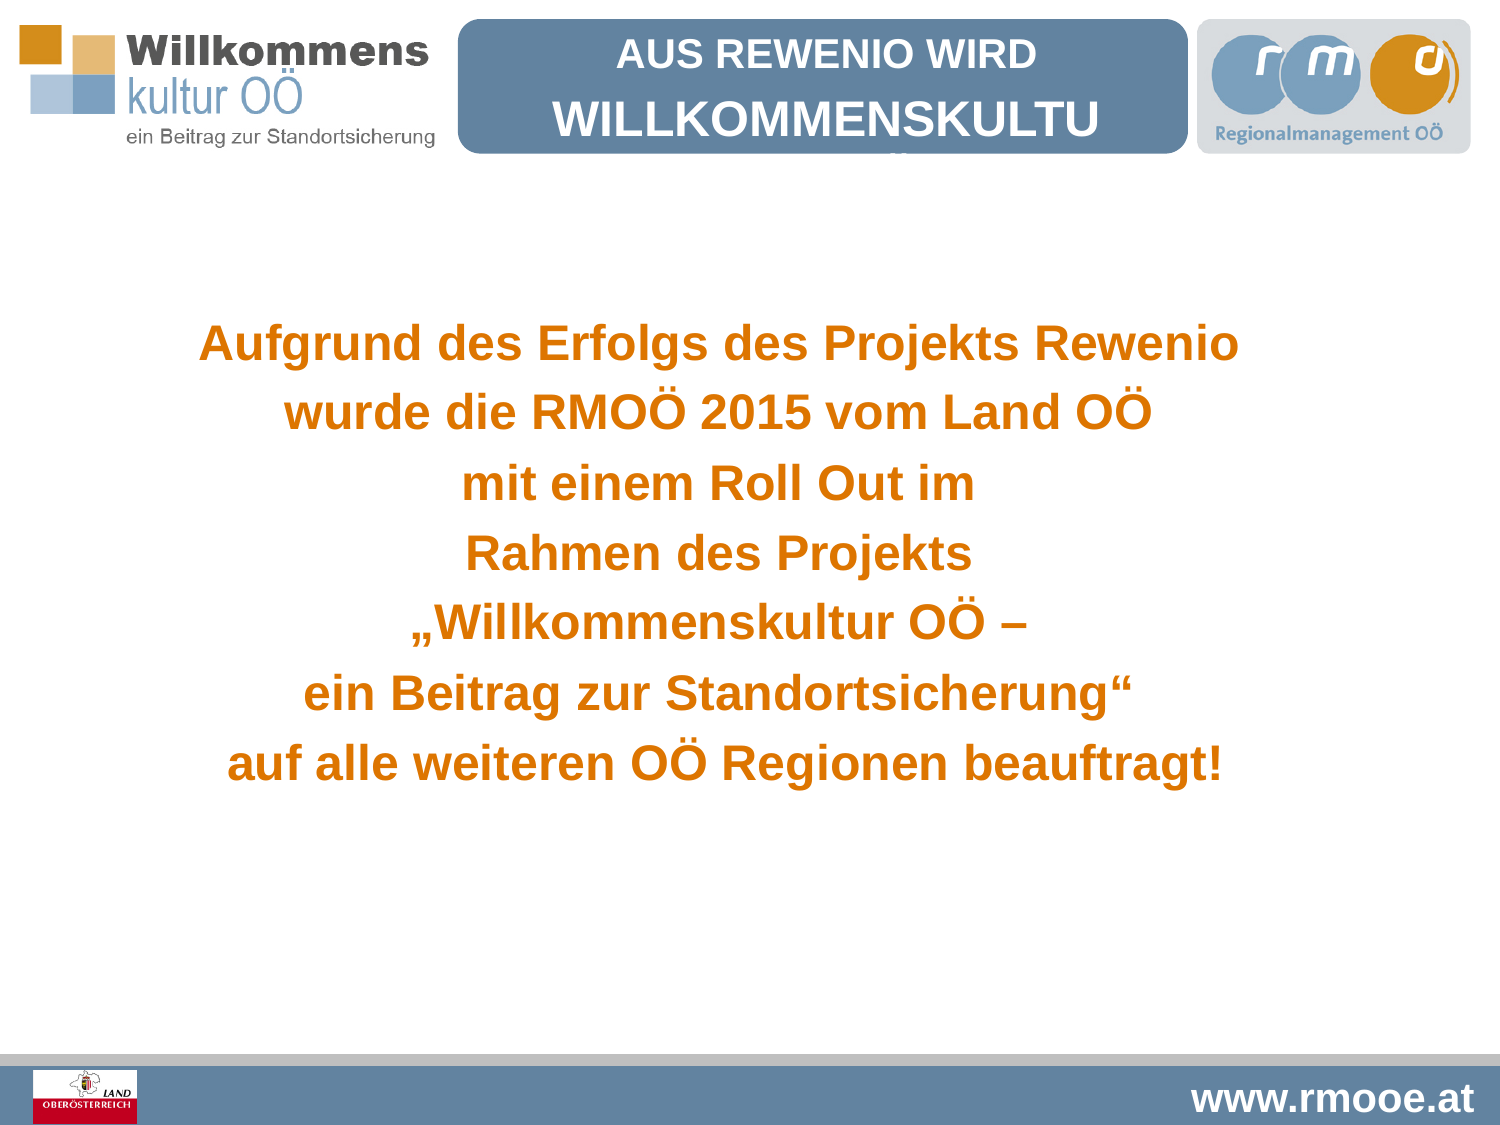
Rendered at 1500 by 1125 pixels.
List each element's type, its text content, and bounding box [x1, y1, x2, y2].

picture [1197, 19, 1471, 154]
text_box Aufgrund des Erfolgs des Projekts Rewenio wurde die RMOÖ 2015 vom Land OÖ mit einem Roll Out im Rahmen des Projekts „Willkommenskultur OÖ – ein Beitrag zur Standortsicherung“ auf alle weiteren OÖ Regionen beauftragt! [76, 302, 1376, 965]
picture [33, 1070, 137, 1124]
picture [17, 19, 439, 154]
text_box Aus Rewenio wird Willkommenskultur OÖ [525, 19, 1128, 239]
